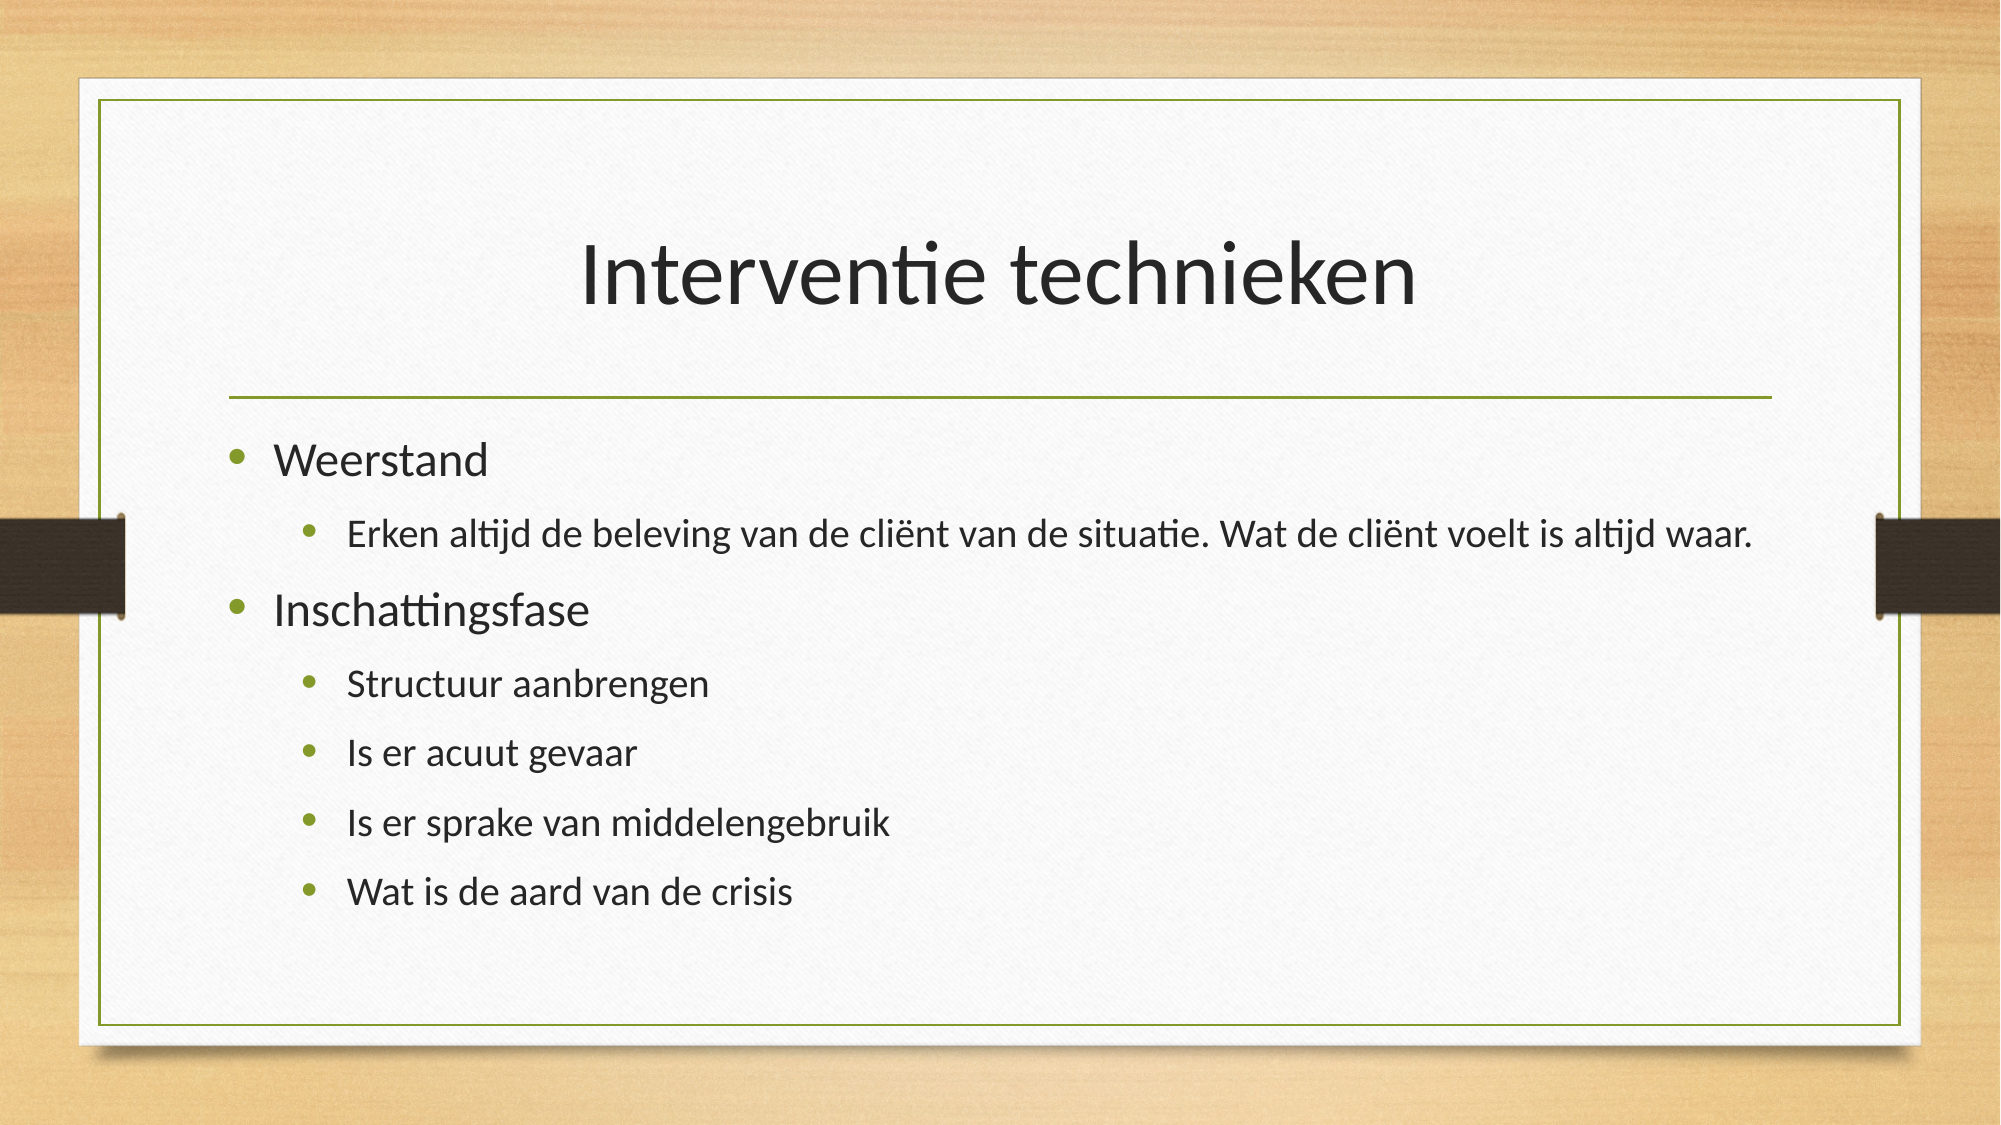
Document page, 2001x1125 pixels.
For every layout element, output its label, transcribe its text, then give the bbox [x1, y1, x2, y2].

title Interventie technieken [212, 161, 1788, 375]
list Weerstand Erken altijd de beleving van de cliënt van de situatie. Wat de cliënt voelt is altijd waar. Inschattingsfase Structuur aanbrengen Is er acuut gevaar Is er sprake van middelengebruik Wat is de aard van de crisis [212, 419, 1788, 964]
picture [0, 0, 2001, 1125]
